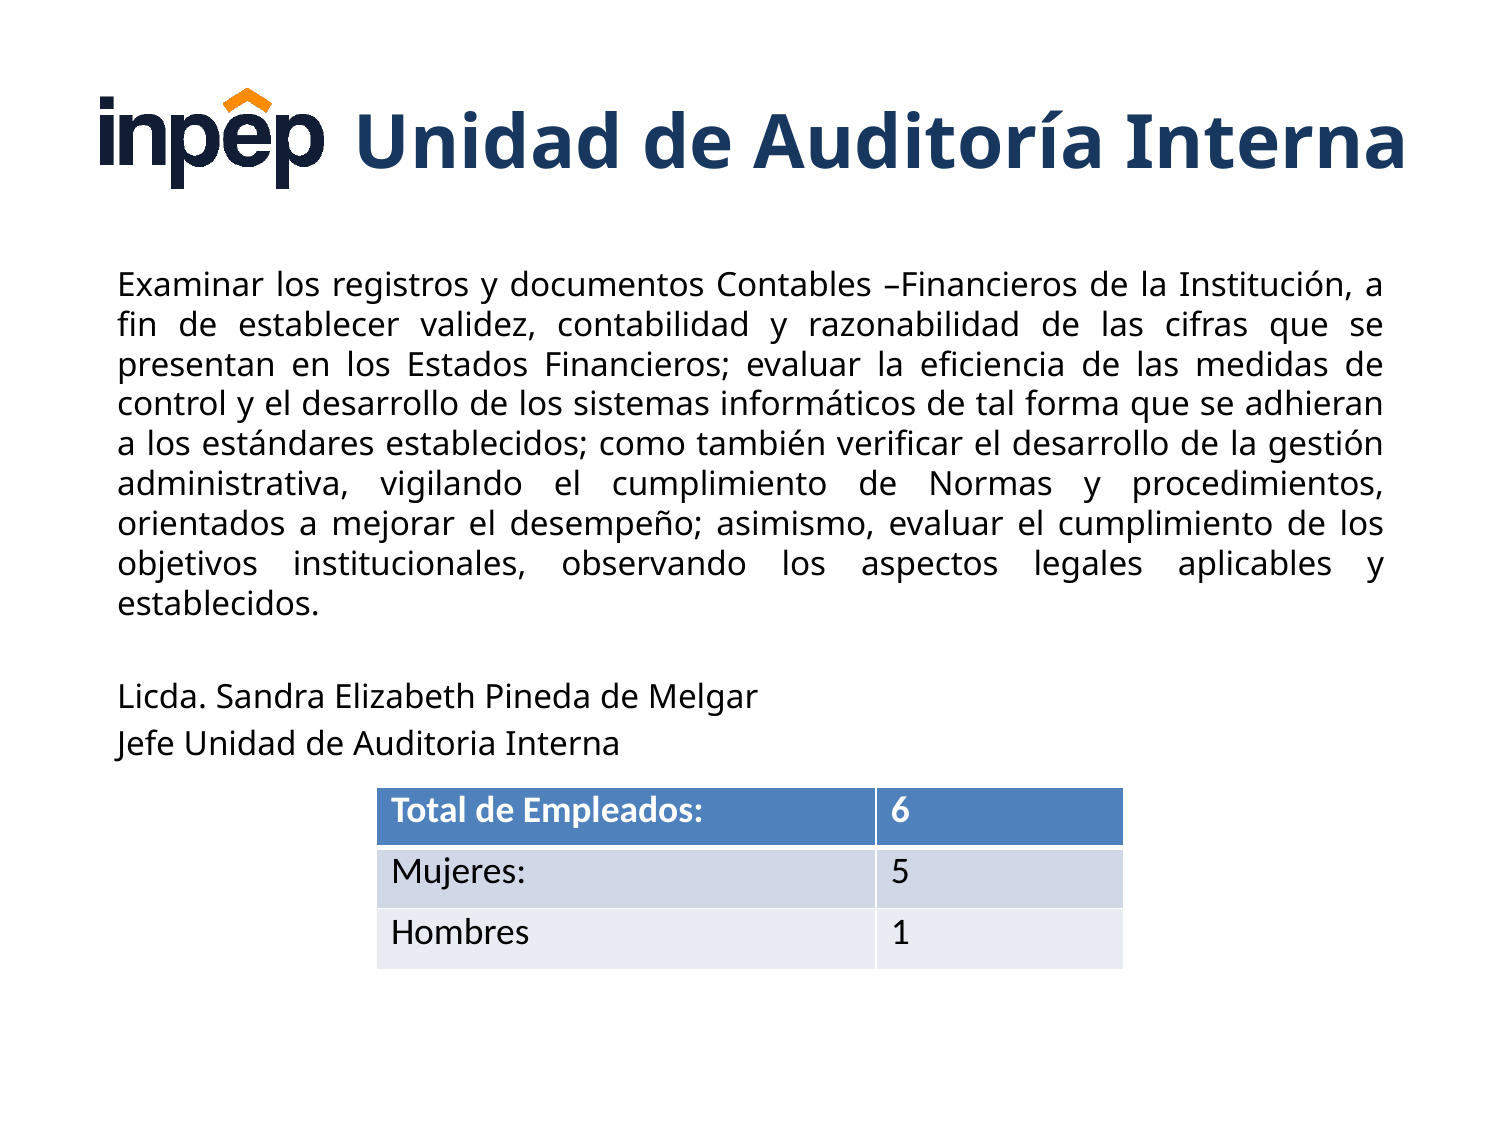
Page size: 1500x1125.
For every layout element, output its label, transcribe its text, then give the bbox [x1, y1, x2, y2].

table_header 6 [877, 788, 1123, 845]
table_header Total de Empleados: [377, 788, 875, 845]
title Unidad de Auditoría Interna [75, 45, 1425, 233]
table_cell Mujeres: [377, 850, 875, 908]
table_cell 5 [877, 850, 1123, 908]
list Examinar los registros y documentos Contables –Financieros de la Institución, a fin de establecer validez, contabilidad y razonabilidad de las cifras que se presentan en los Estados Financieros; evaluar la eficiencia de las medidas de control y el desarrollo de los sistemas informáticos de tal forma que se adhieran a los estándares establecidos; como también verificar el desarrollo de la gestión administrativa, vigilando el cumplimiento de Normas y procedimientos, orientados a mejorar el desempeño; asimismo, evaluar el cumplimiento de los objetivos institucionales, observando los aspectos legales aplicables y establecidos. Licda. Sandra Elizabeth Pineda de Melgar Jefe Unidad de Auditoria Interna [101, 255, 1402, 744]
table_cell Hombres [377, 909, 875, 969]
table_cell 1 [877, 909, 1123, 969]
picture [100, 88, 324, 190]
